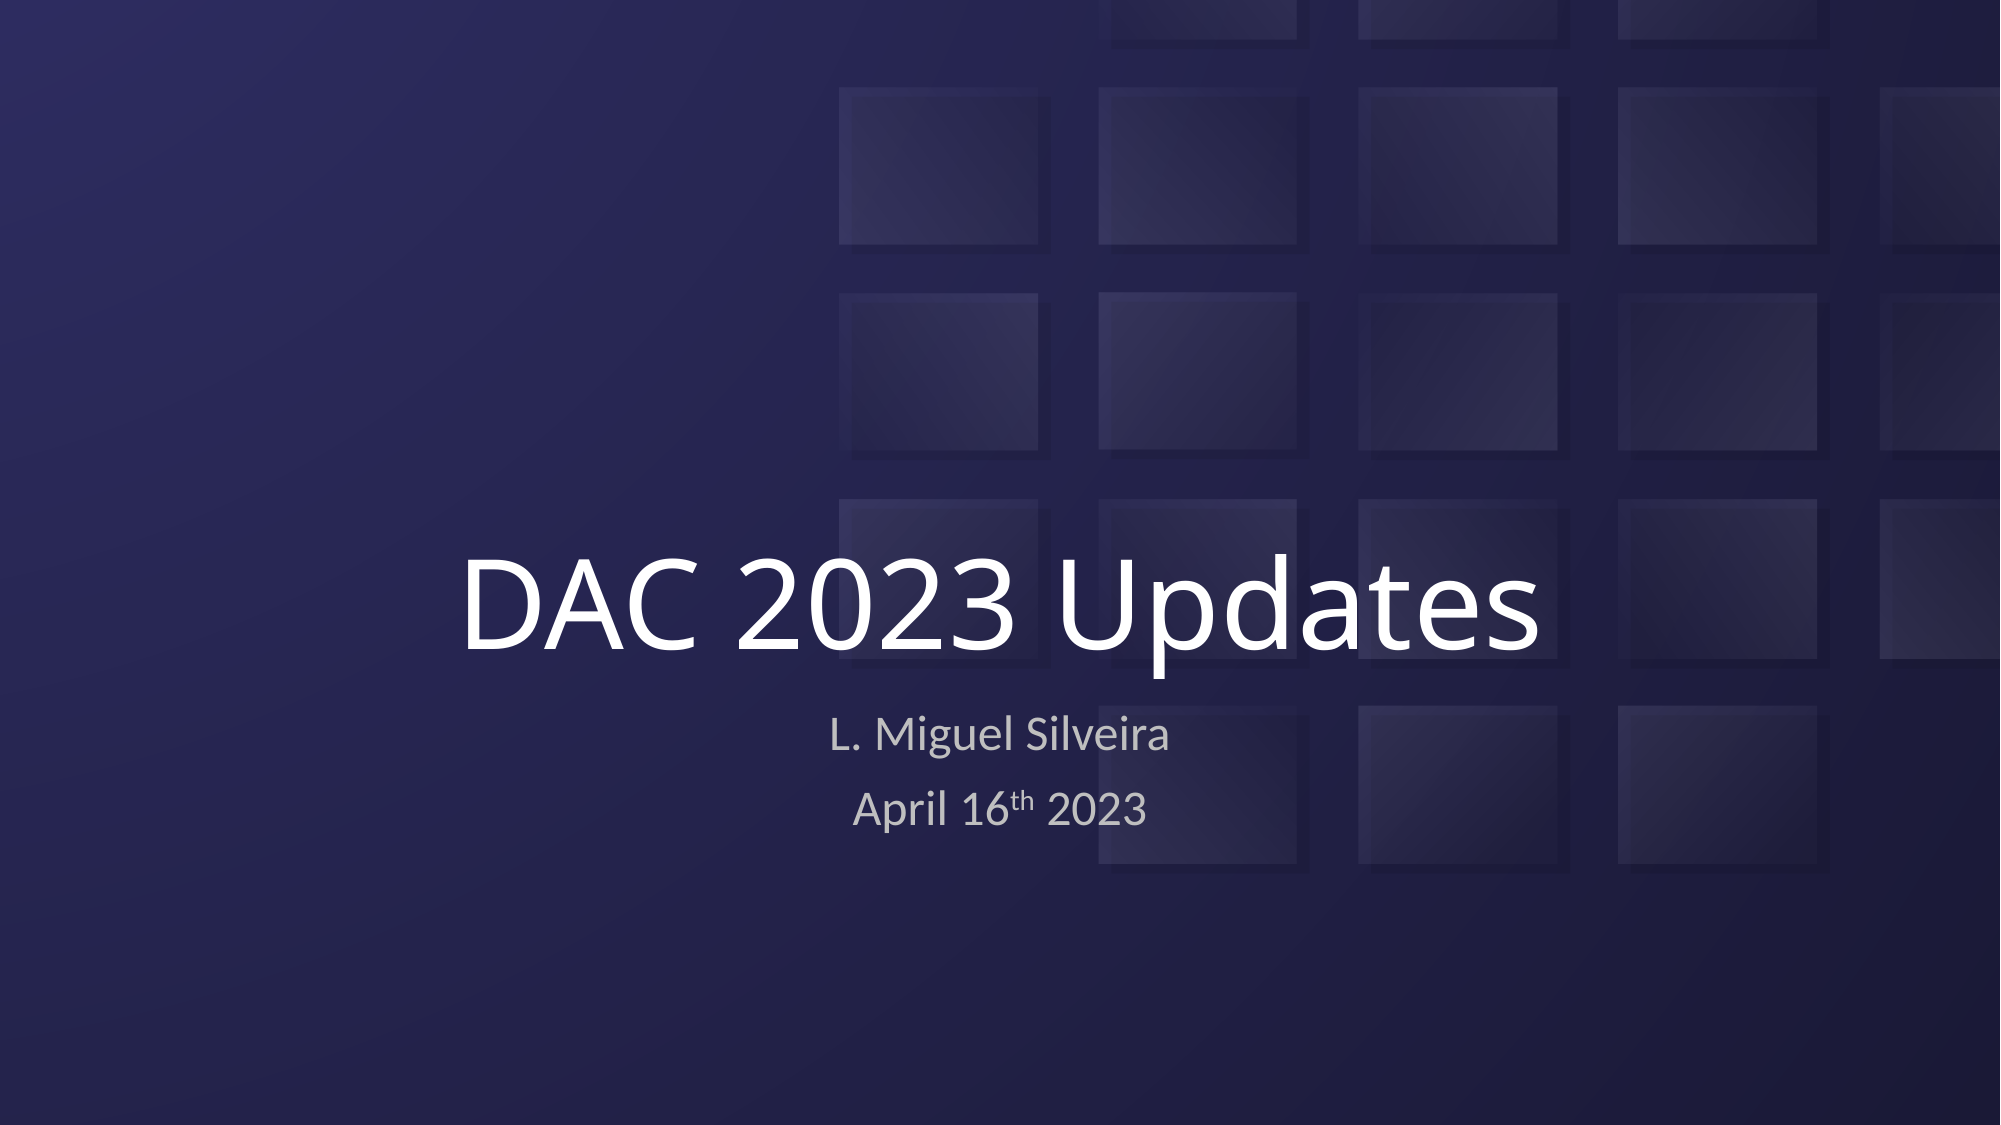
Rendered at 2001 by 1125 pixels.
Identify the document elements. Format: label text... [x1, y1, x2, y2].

subtitle L. Miguel Silveira April 16th 2023 [249, 699, 1750, 972]
title DAC 2023 Updates [249, 292, 1750, 685]
picture [0, 0, 2000, 1125]
